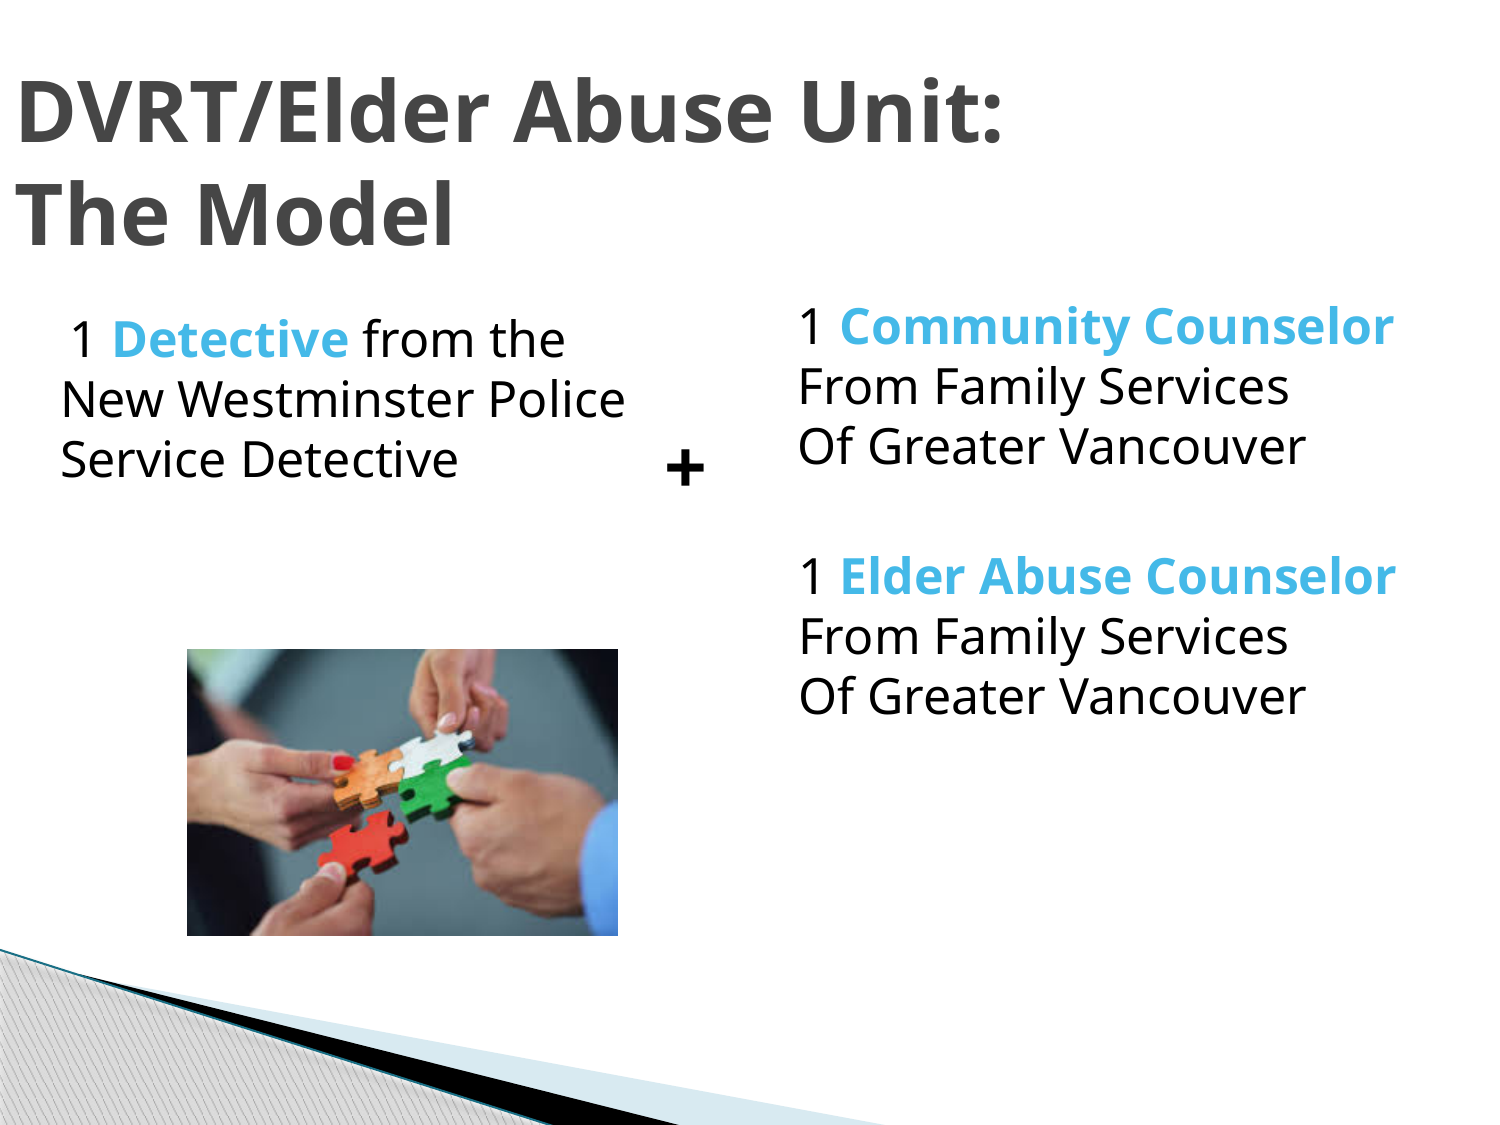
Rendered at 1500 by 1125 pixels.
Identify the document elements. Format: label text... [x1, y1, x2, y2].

text_box 1 Community Counselor From Family Services Of Greater Vancouver [783, 287, 1411, 537]
picture [187, 649, 618, 937]
text_box + [650, 412, 766, 518]
title DVRT/Elder Abuse Unit: The Model [0, 50, 1350, 238]
text_box 1 Detective from the New Westminster Police Service Detective [45, 299, 642, 495]
text_box 1 Elder Abuse Counselor From Family Services Of Greater Vancouver [783, 537, 1413, 793]
